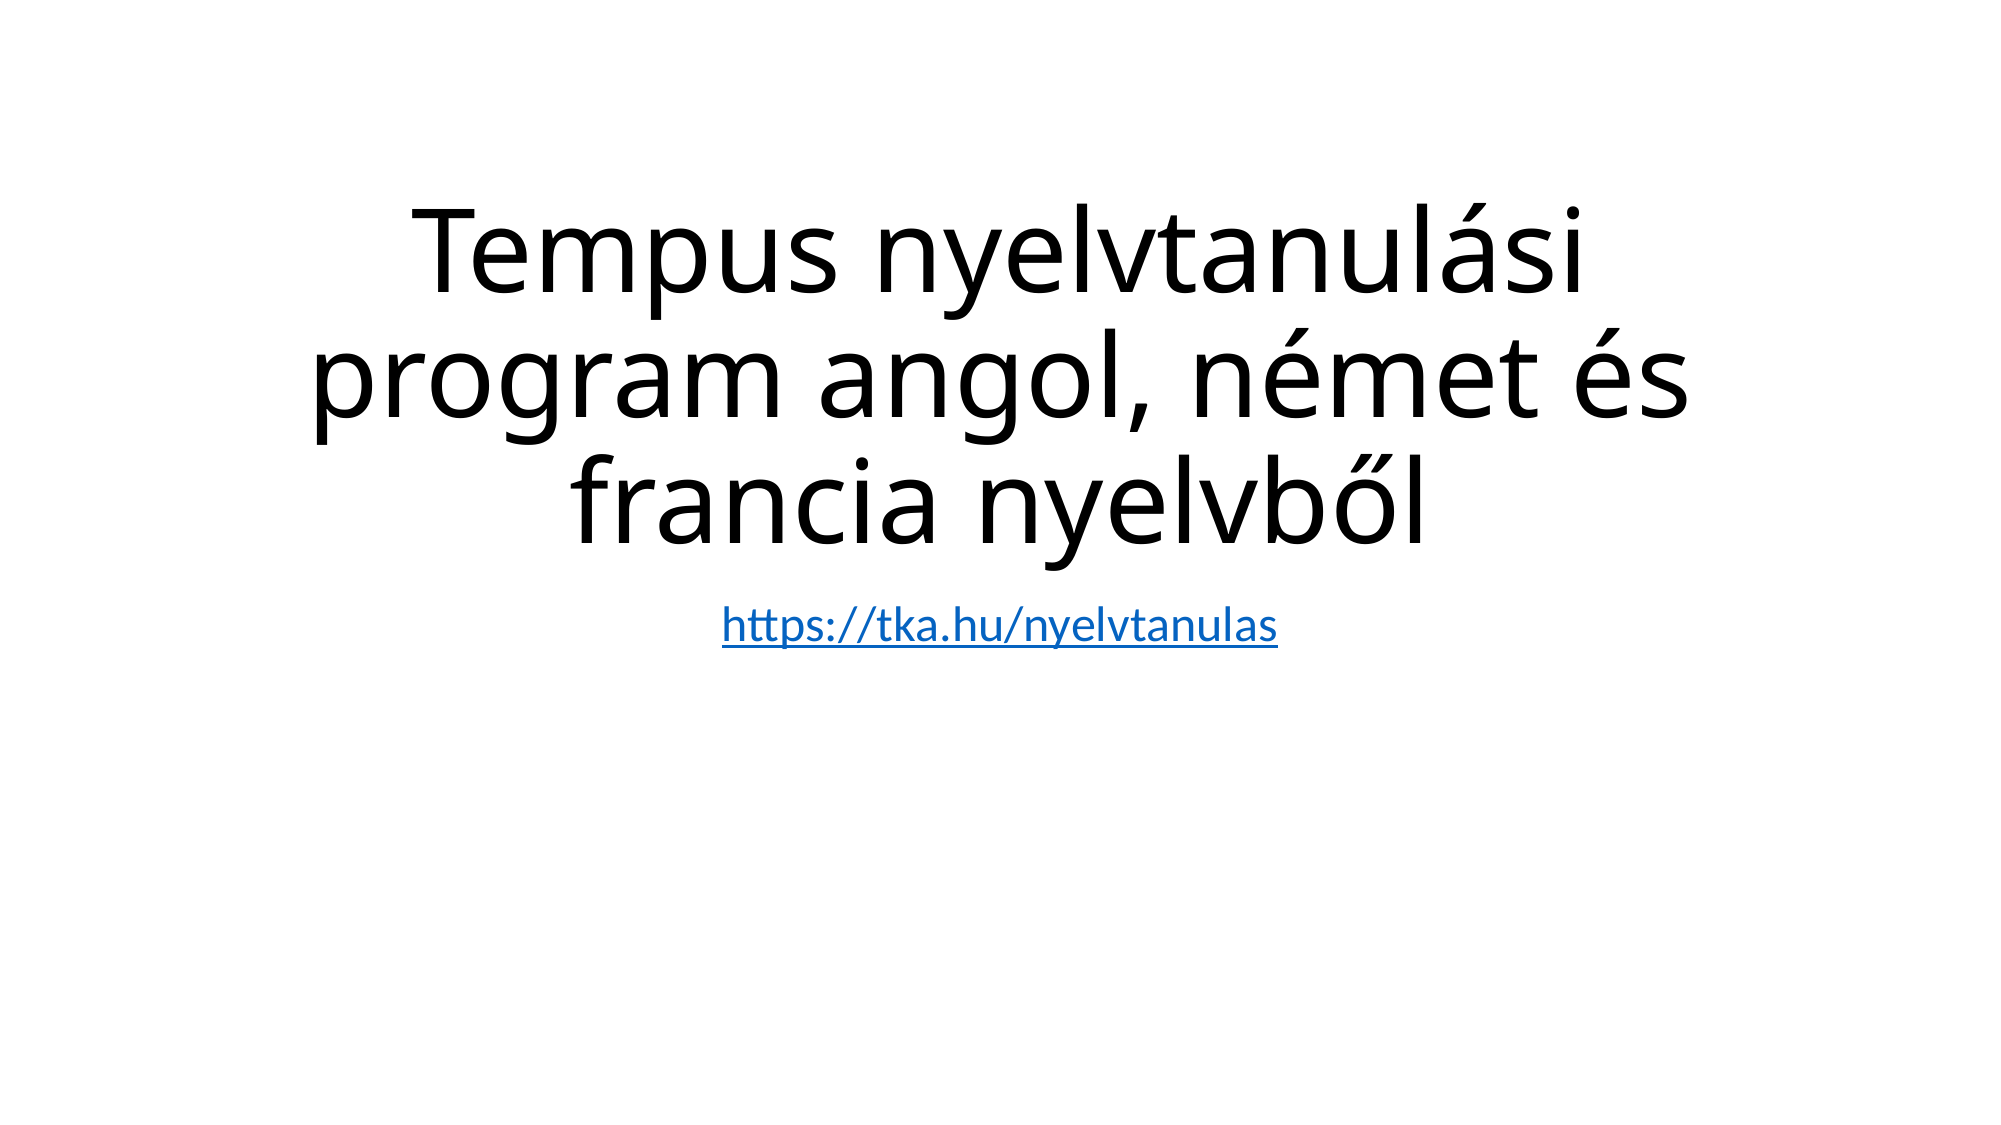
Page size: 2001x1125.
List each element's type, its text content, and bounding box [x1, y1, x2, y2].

subtitle https://tka.hu/nyelvtanulas [249, 590, 1750, 863]
title Tempus nyelvtanulási program angol, német és francia nyelvből [249, 184, 1750, 576]
